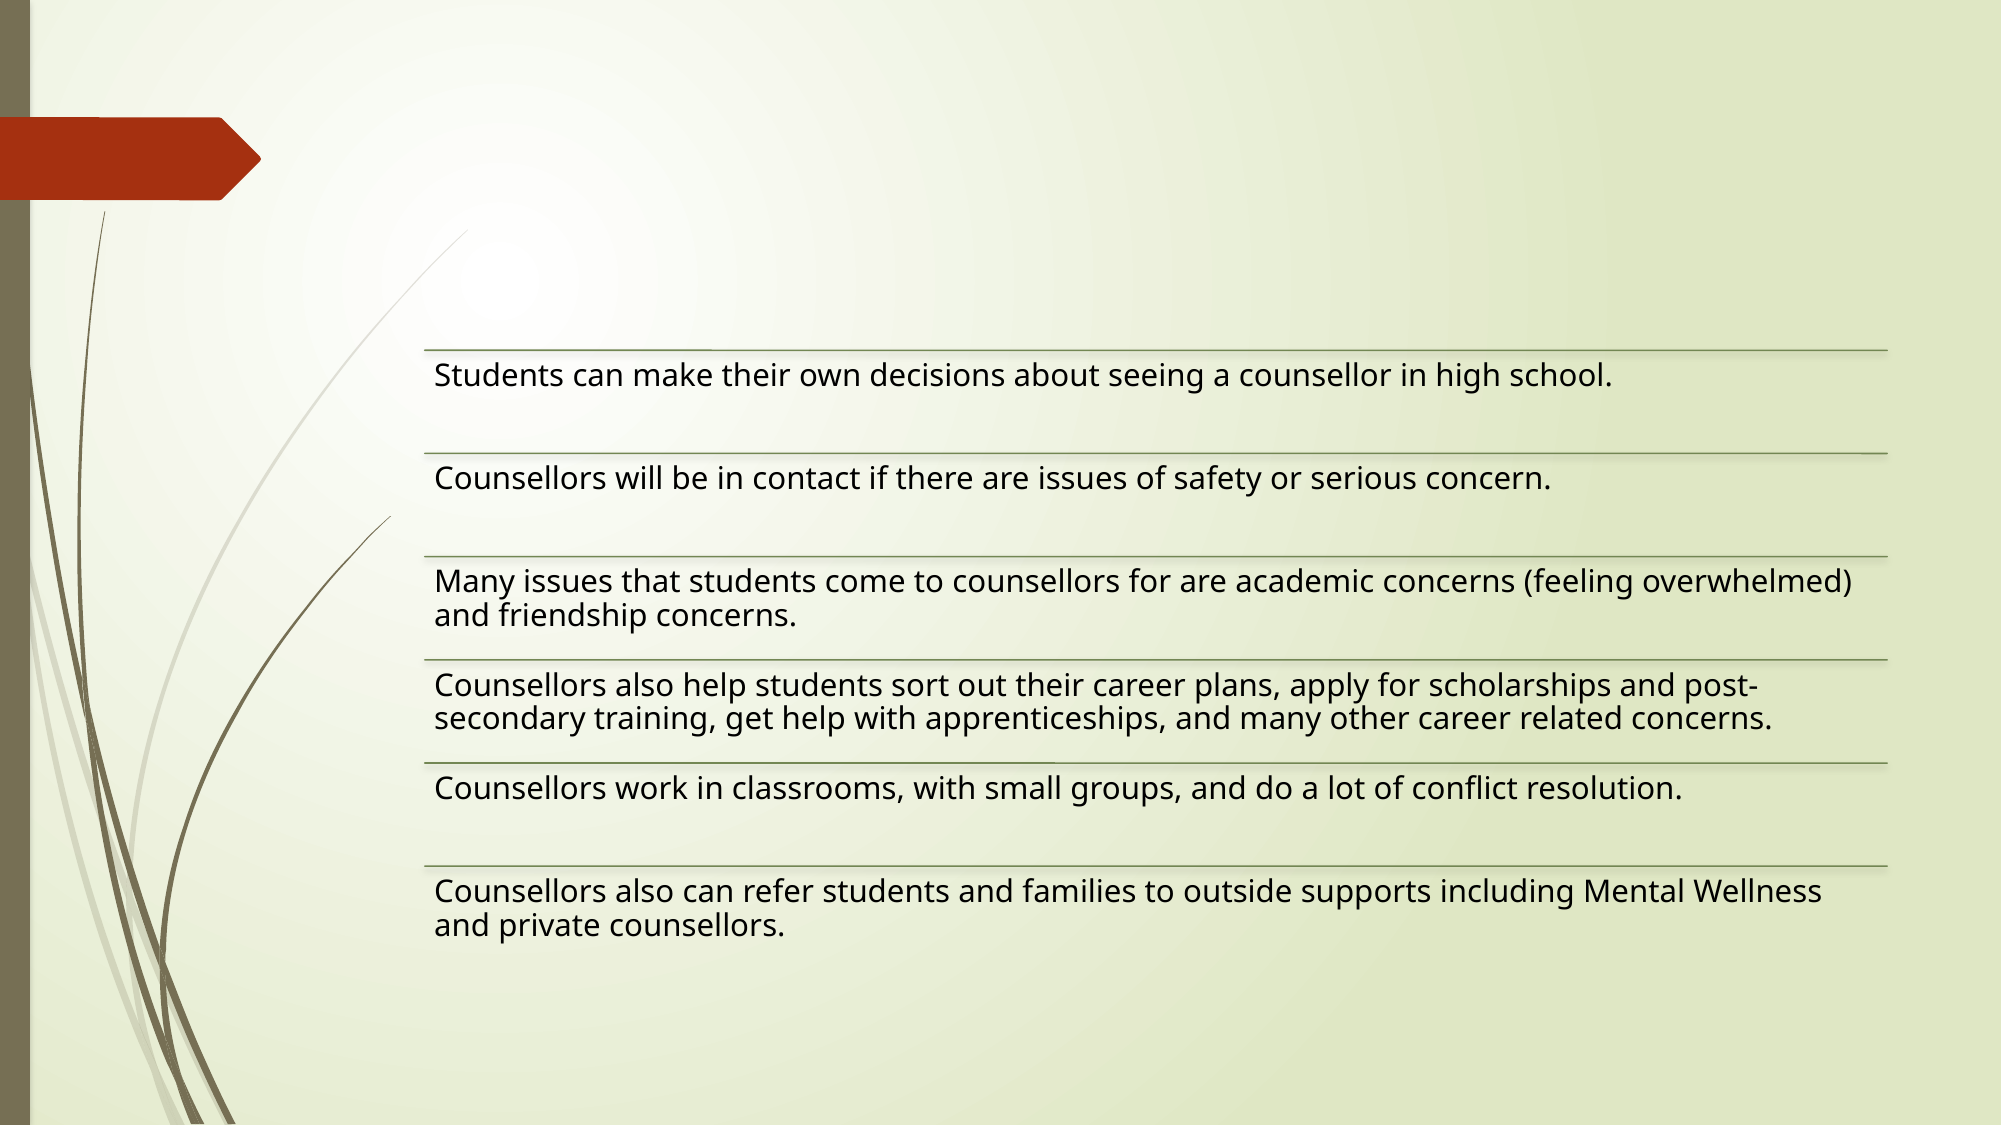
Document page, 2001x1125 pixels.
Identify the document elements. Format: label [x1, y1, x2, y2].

text_box [4, 0, 392, 1125]
text_box [395, 37, 468, 1125]
text_box [393, 0, 2000, 1125]
text_box [424, 349, 1888, 970]
